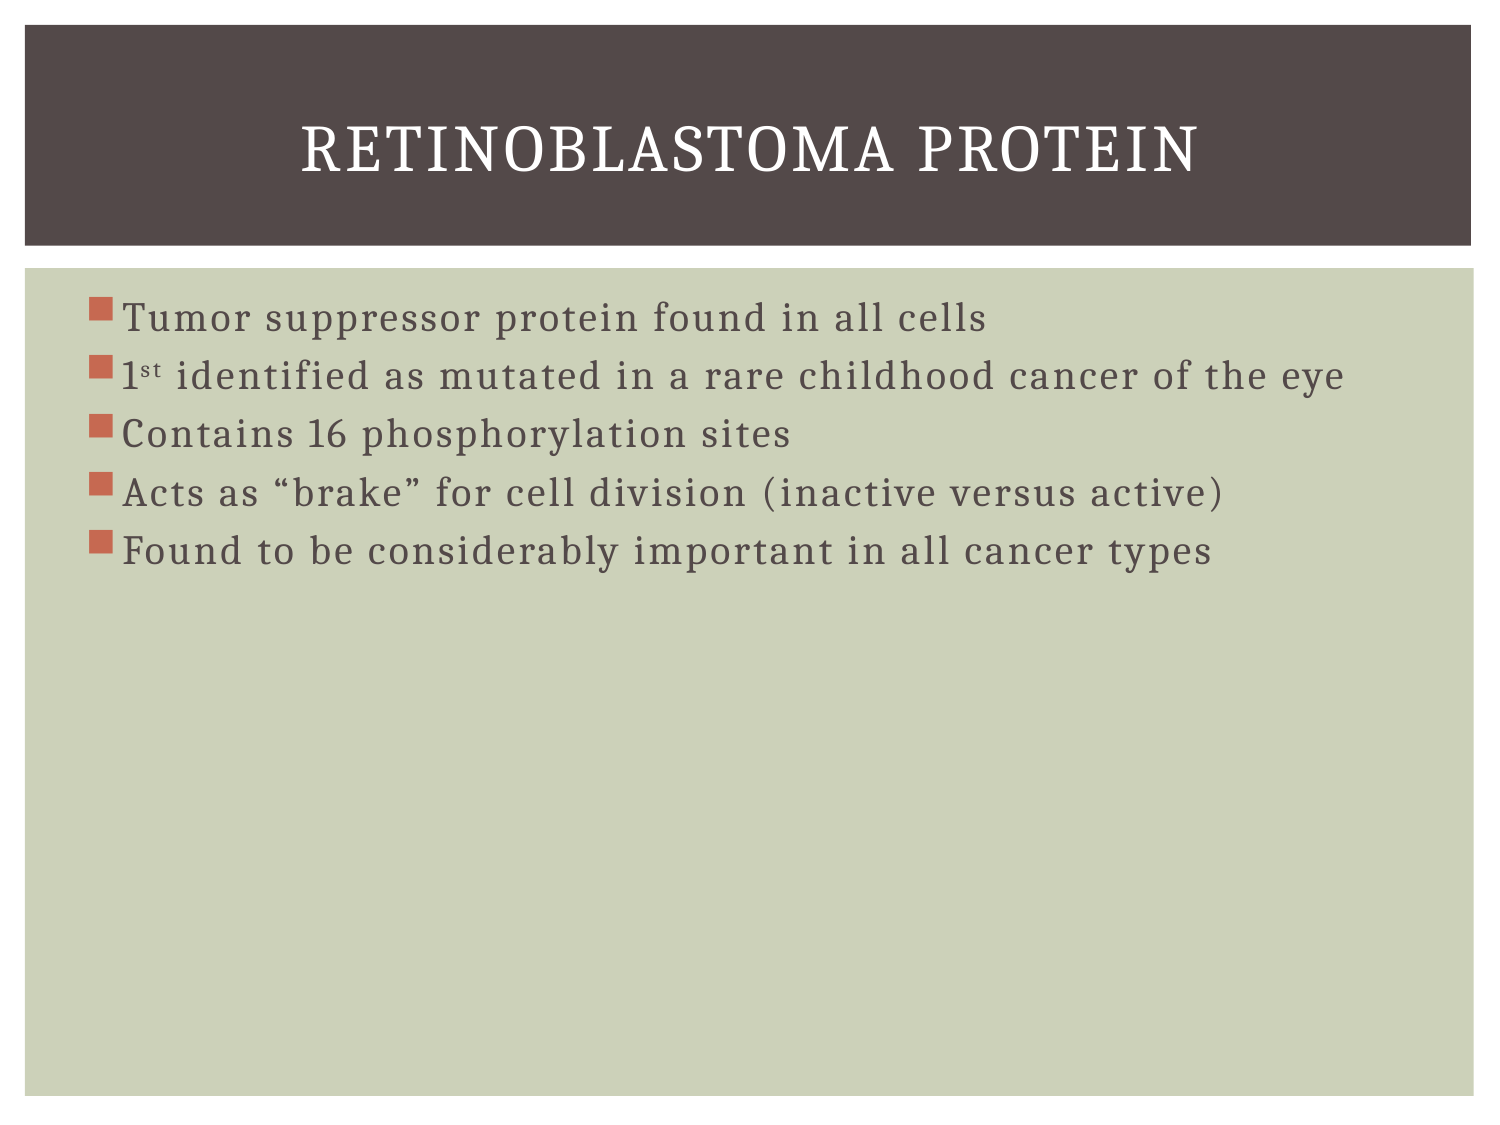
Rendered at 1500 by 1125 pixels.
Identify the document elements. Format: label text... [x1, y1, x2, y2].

list Tumor suppressor protein found in all cells 1st identified as mutated in a rare childhood cancer of the eye Contains 16 phosphorylation sites Acts as “brake” for cell division (inactive versus active) Found to be considerably important in all cancer types [62, 281, 1442, 1005]
title Retinoblastoma protein [62, 58, 1438, 232]
